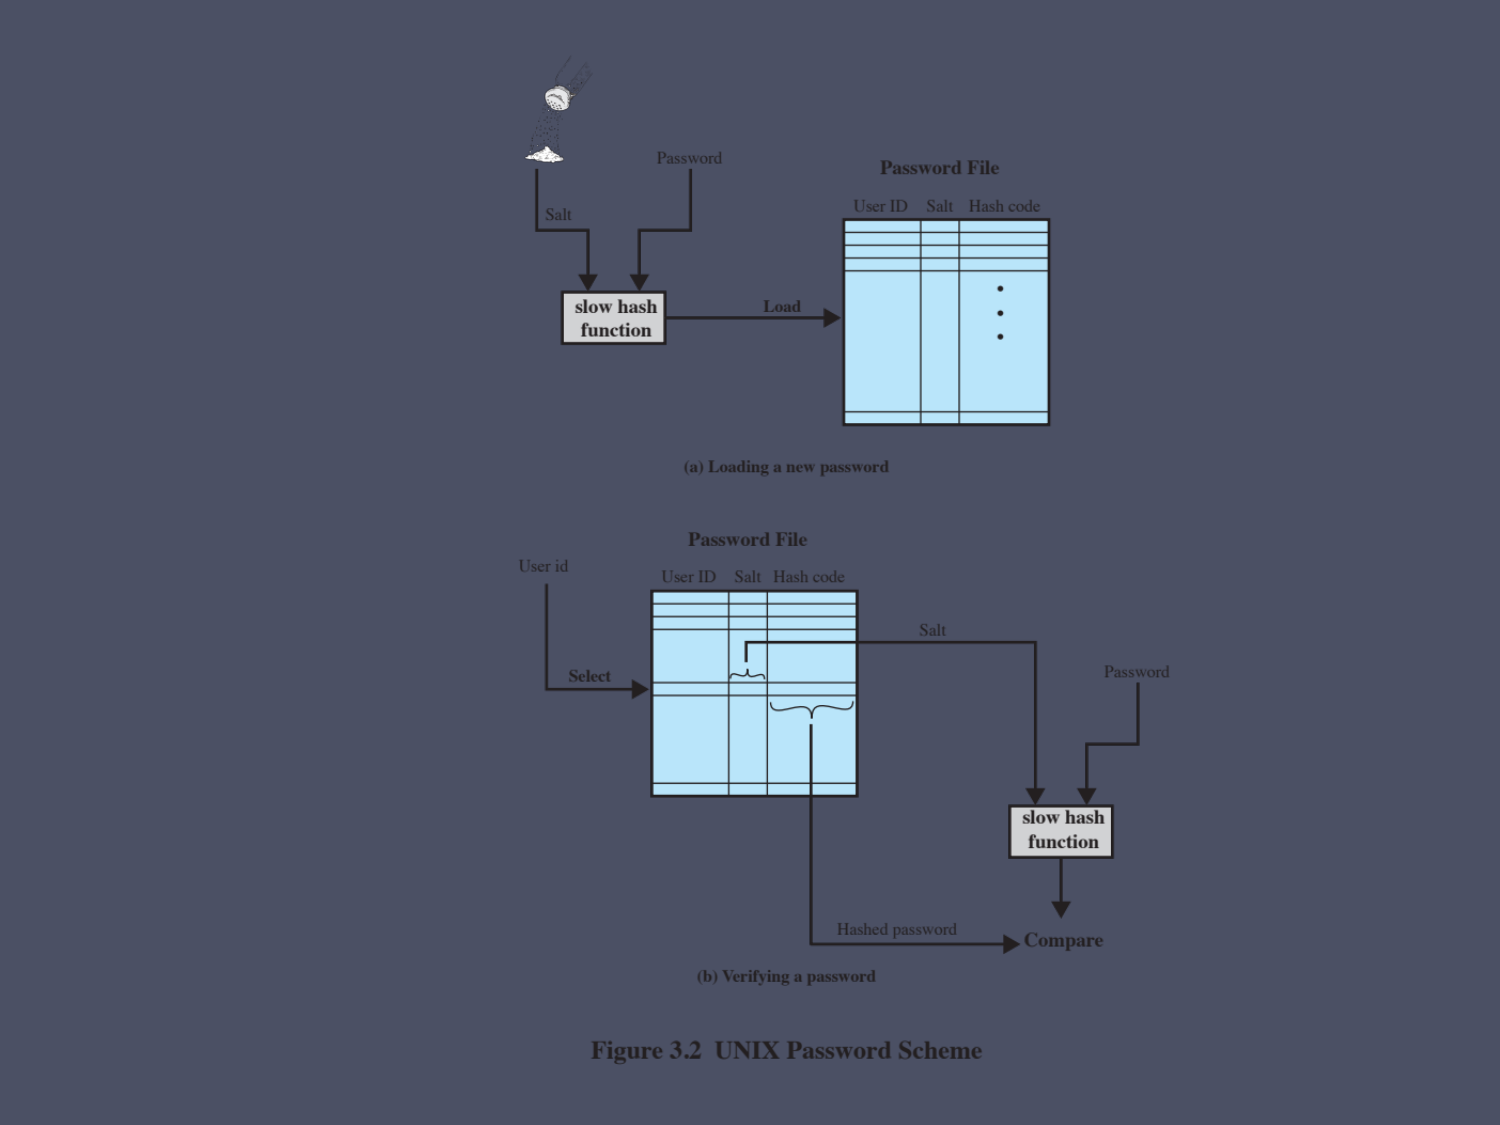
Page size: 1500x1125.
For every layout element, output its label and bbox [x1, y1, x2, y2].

picture [395, 0, 1266, 1125]
